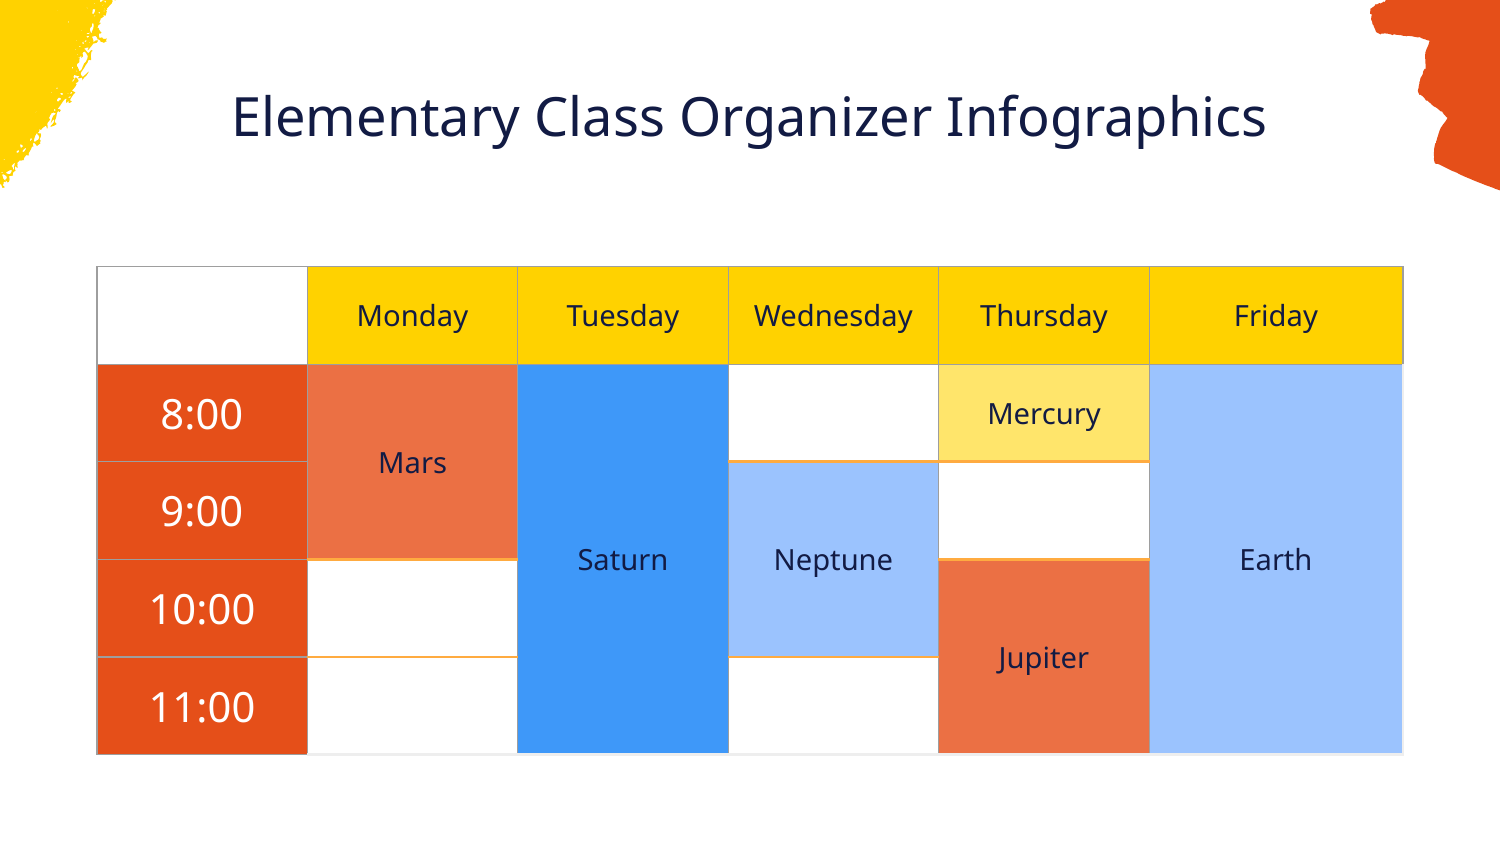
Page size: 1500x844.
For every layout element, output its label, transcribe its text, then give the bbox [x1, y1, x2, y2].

table_cell [729, 658, 938, 753]
table_cell Jupiter [939, 561, 1149, 753]
table_cell [729, 365, 938, 460]
table_cell 10:00 [98, 560, 307, 656]
table_cell Saturn [518, 365, 728, 753]
table_cell [308, 658, 517, 753]
table_header Monday [308, 267, 517, 364]
table_cell 8:00 [98, 365, 307, 461]
table_cell Mercury [939, 365, 1149, 460]
table_cell 9:00 [98, 462, 307, 559]
title Elementary Class Organizer Infographics [75, 67, 1425, 162]
table_cell Mars [308, 365, 517, 558]
table_header [98, 267, 307, 364]
table_header Tuesday [518, 267, 728, 364]
table_cell [939, 463, 1149, 558]
table_cell Neptune [729, 463, 938, 656]
table_cell 11:00 [98, 658, 307, 754]
table_cell Earth [1150, 365, 1402, 753]
table_cell [308, 561, 517, 656]
table_header Friday [1150, 267, 1402, 364]
table_header Thursday [939, 267, 1149, 364]
table_header Wednesday [729, 267, 938, 364]
